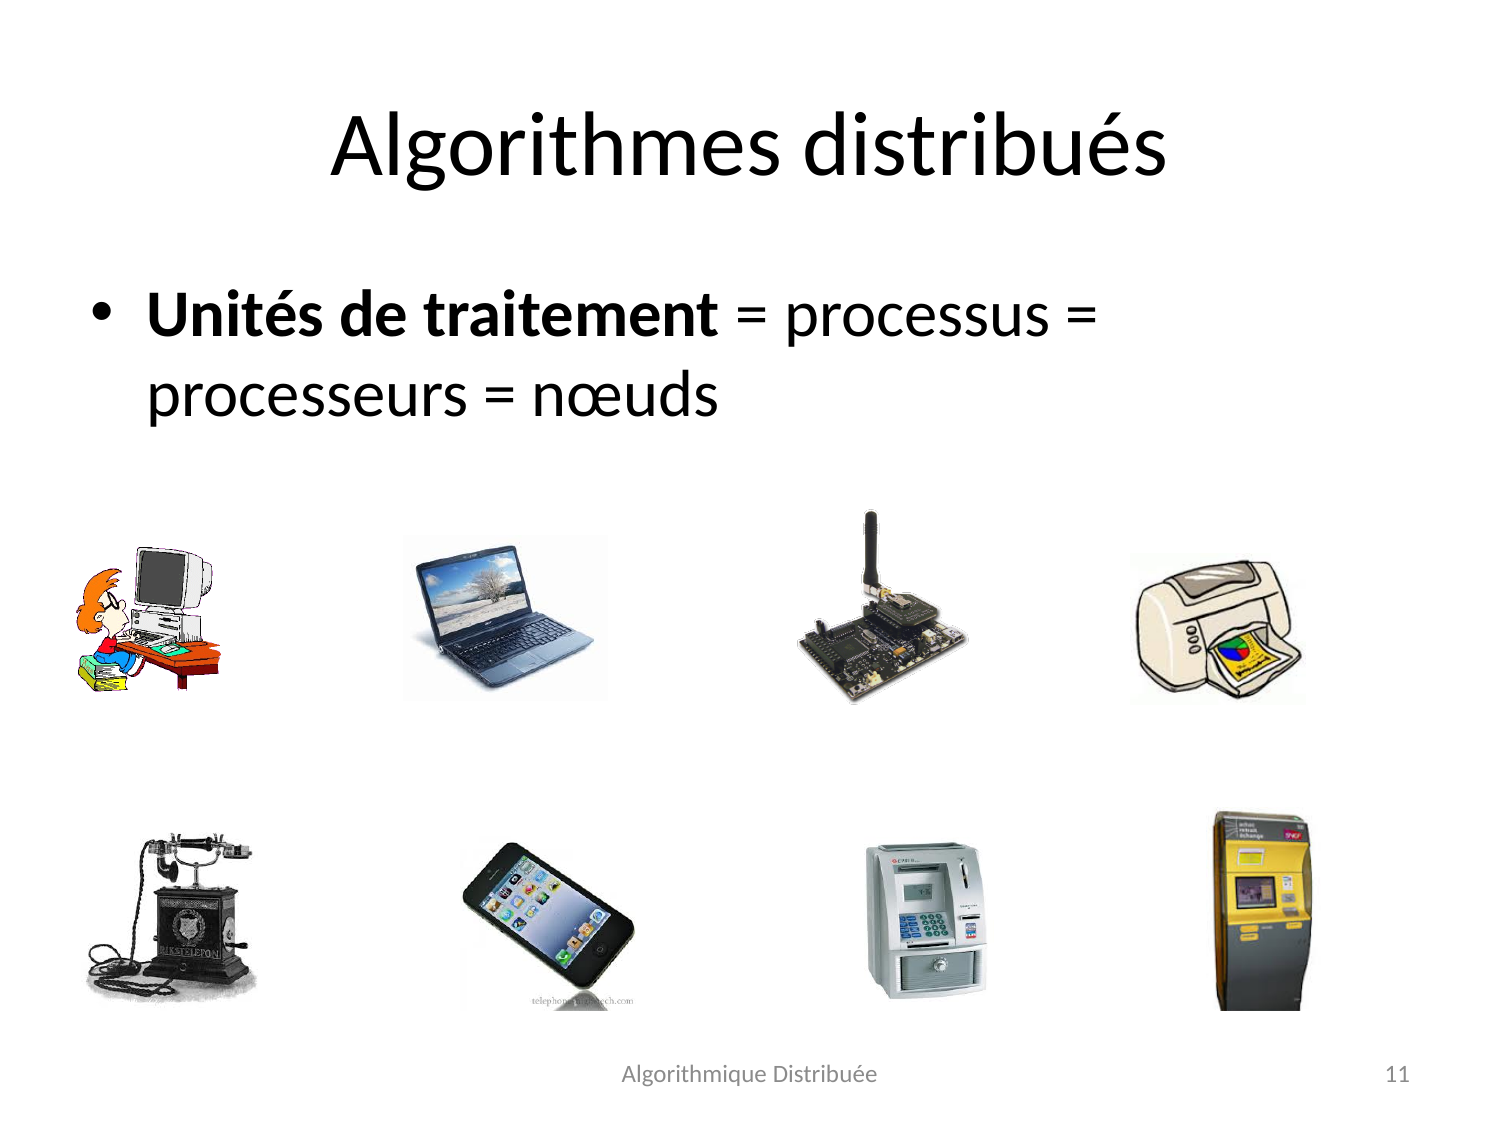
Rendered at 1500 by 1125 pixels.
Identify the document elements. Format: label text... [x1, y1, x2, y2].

picture [460, 836, 636, 1012]
picture [402, 535, 609, 702]
slide_number 11 [1074, 1042, 1425, 1103]
footer Algorithmique Distribuée [512, 1042, 988, 1103]
picture [81, 824, 263, 1012]
list Unités de traitement = processus = processeurs = nœuds [75, 262, 1425, 1005]
picture [793, 506, 971, 705]
picture [1205, 807, 1322, 1012]
picture [58, 536, 240, 705]
picture [1129, 553, 1306, 705]
title Algorithmes distribués [75, 45, 1425, 233]
picture [852, 825, 999, 1012]
